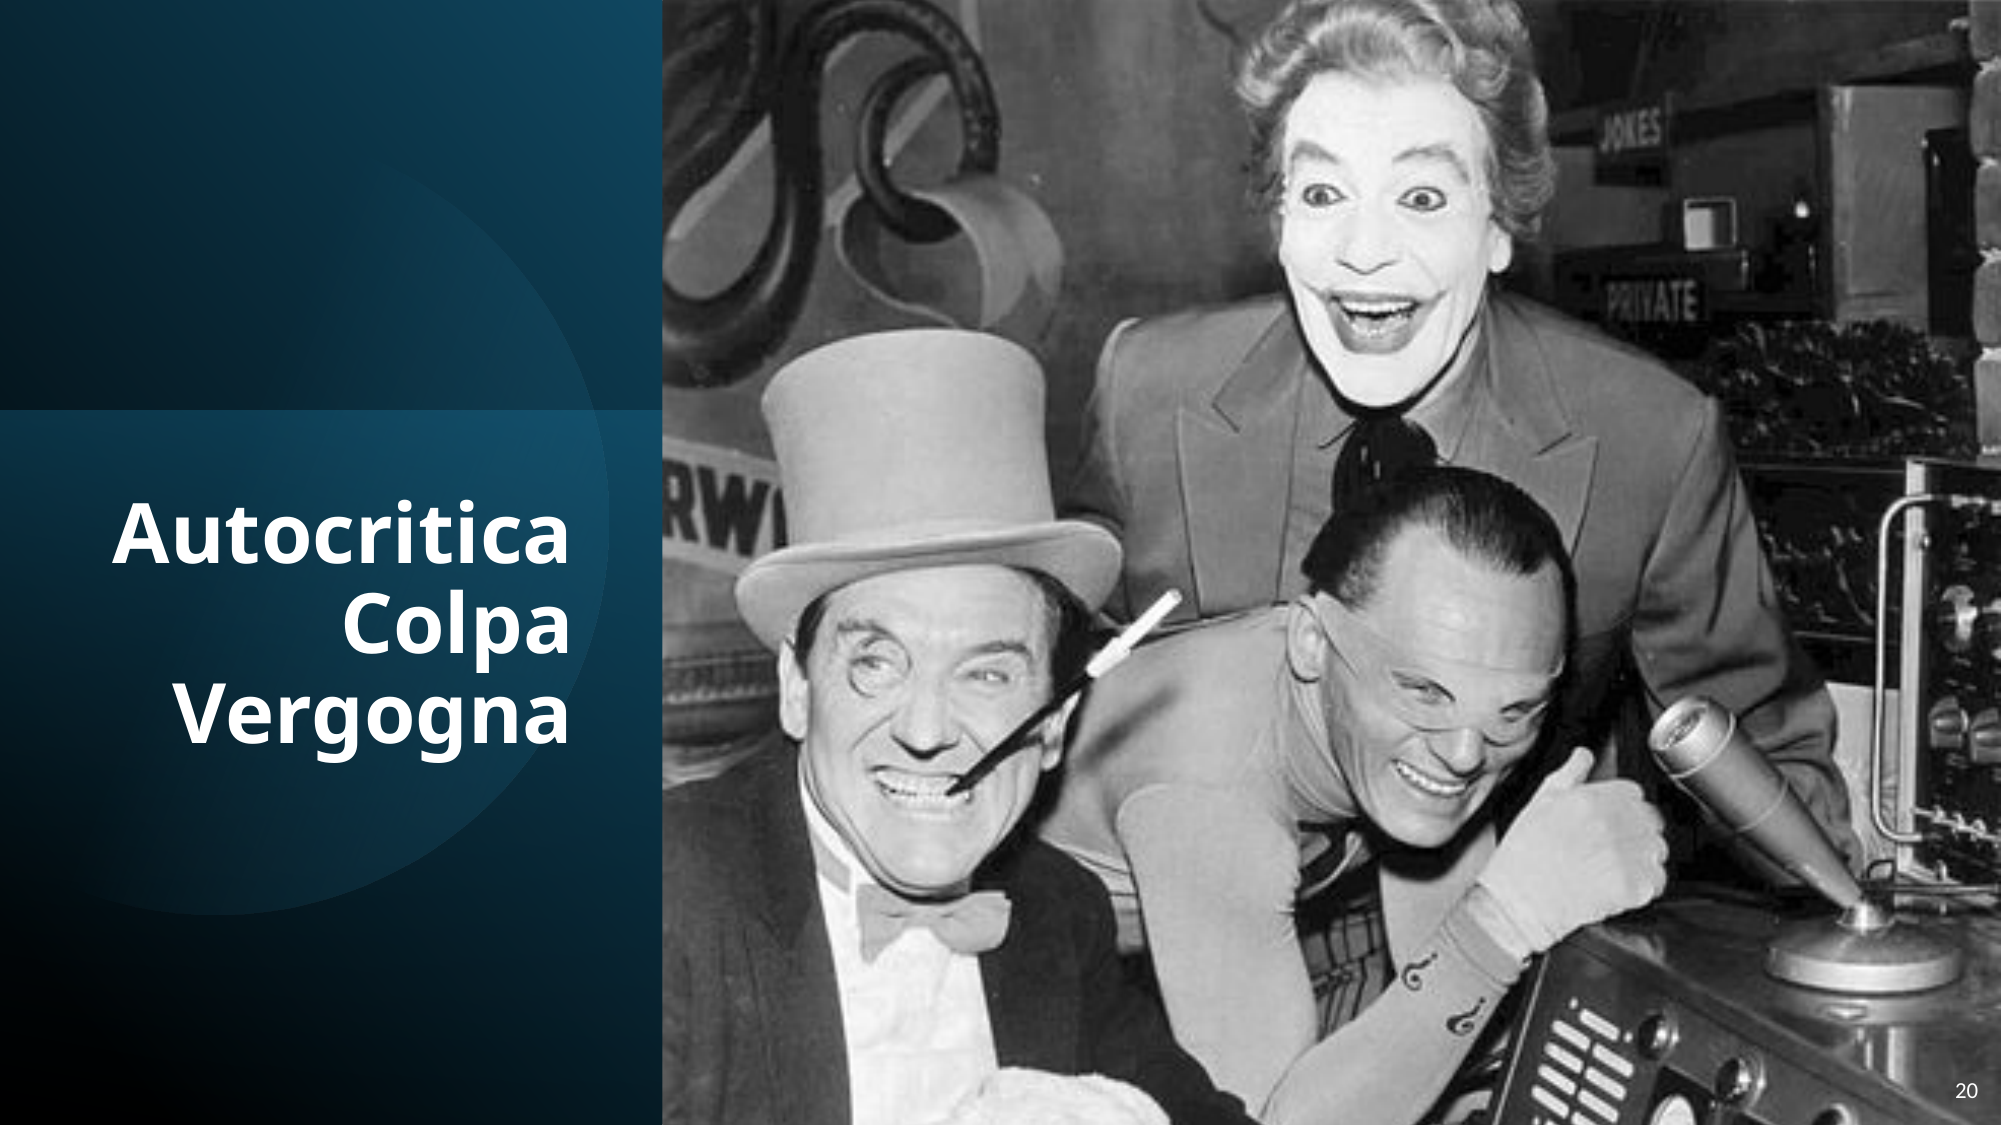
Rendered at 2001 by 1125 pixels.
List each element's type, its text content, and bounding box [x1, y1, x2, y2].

text_box [0, 409, 661, 1125]
picture [661, 0, 2001, 1125]
title Autocritica Colpa Vergogna [87, 484, 589, 1064]
text_box [0, 0, 661, 409]
text_box [0, 124, 610, 896]
